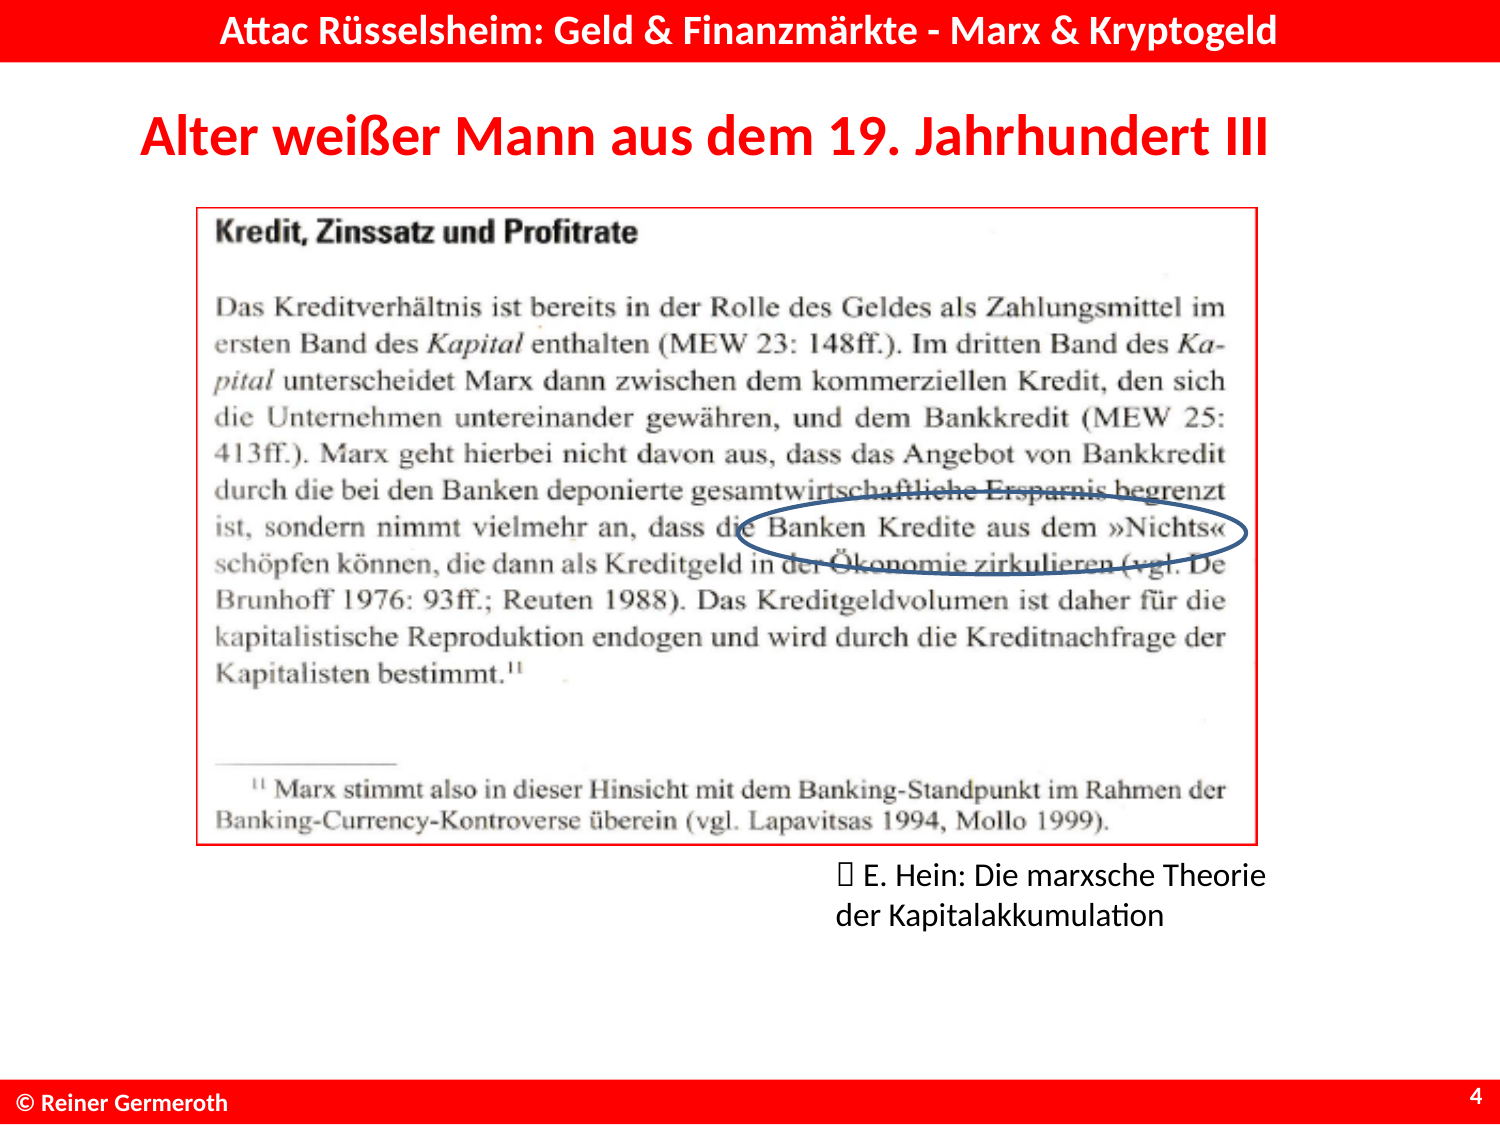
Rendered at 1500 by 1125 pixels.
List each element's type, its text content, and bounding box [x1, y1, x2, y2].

text_box Alter weißer Mann aus dem 19. Jahrhundert III [100, 90, 1311, 175]
text_box © Reiner Germeroth [0, 1079, 1147, 1125]
title Attac Rüsselsheim: Geld & Finanzmärkte - Marx & Kryptogeld [0, 0, 1500, 63]
slide_number 4 [1147, 1064, 1498, 1125]
text_box  E. Hein: Die marxsche Theorie der Kapitalakkumulation [820, 845, 1294, 941]
picture [195, 207, 1259, 847]
